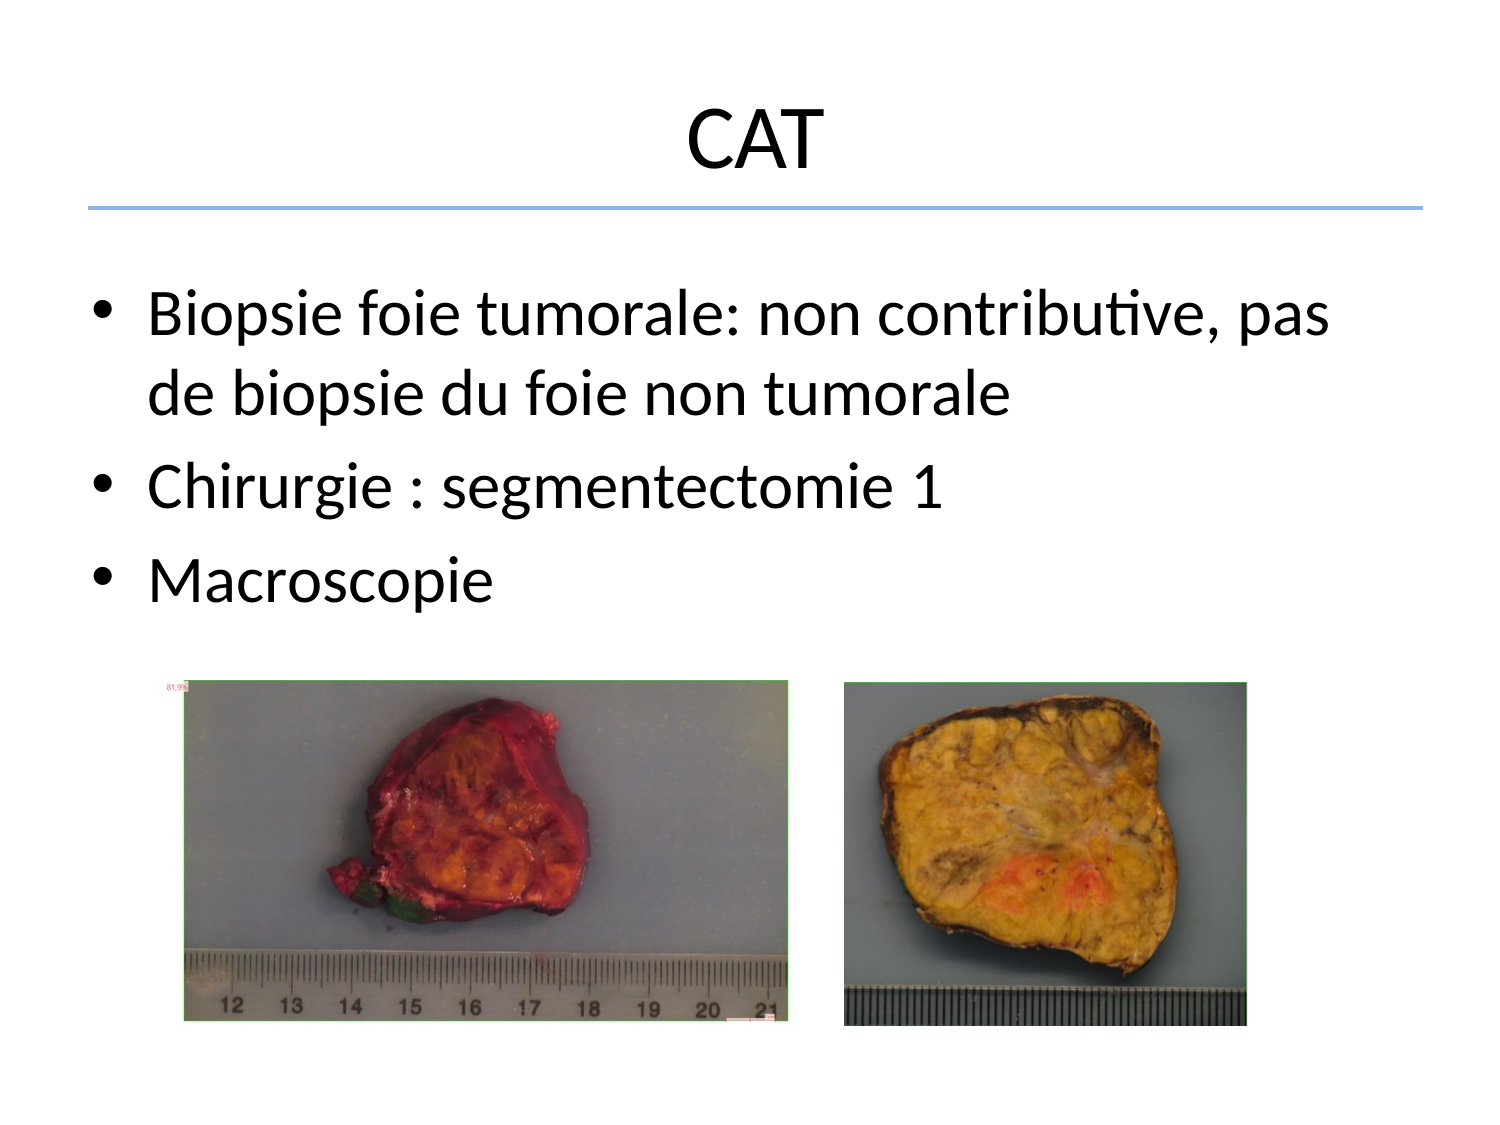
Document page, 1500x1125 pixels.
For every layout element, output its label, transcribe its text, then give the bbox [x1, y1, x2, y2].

list Biopsie foie tumorale: non contributive, pas de biopsie du foie non tumorale Chirurgie : segmentectomie 1 Macroscopie [76, 261, 1424, 675]
picture [844, 680, 1249, 1026]
picture [159, 680, 816, 1026]
title CAT [80, 42, 1431, 221]
